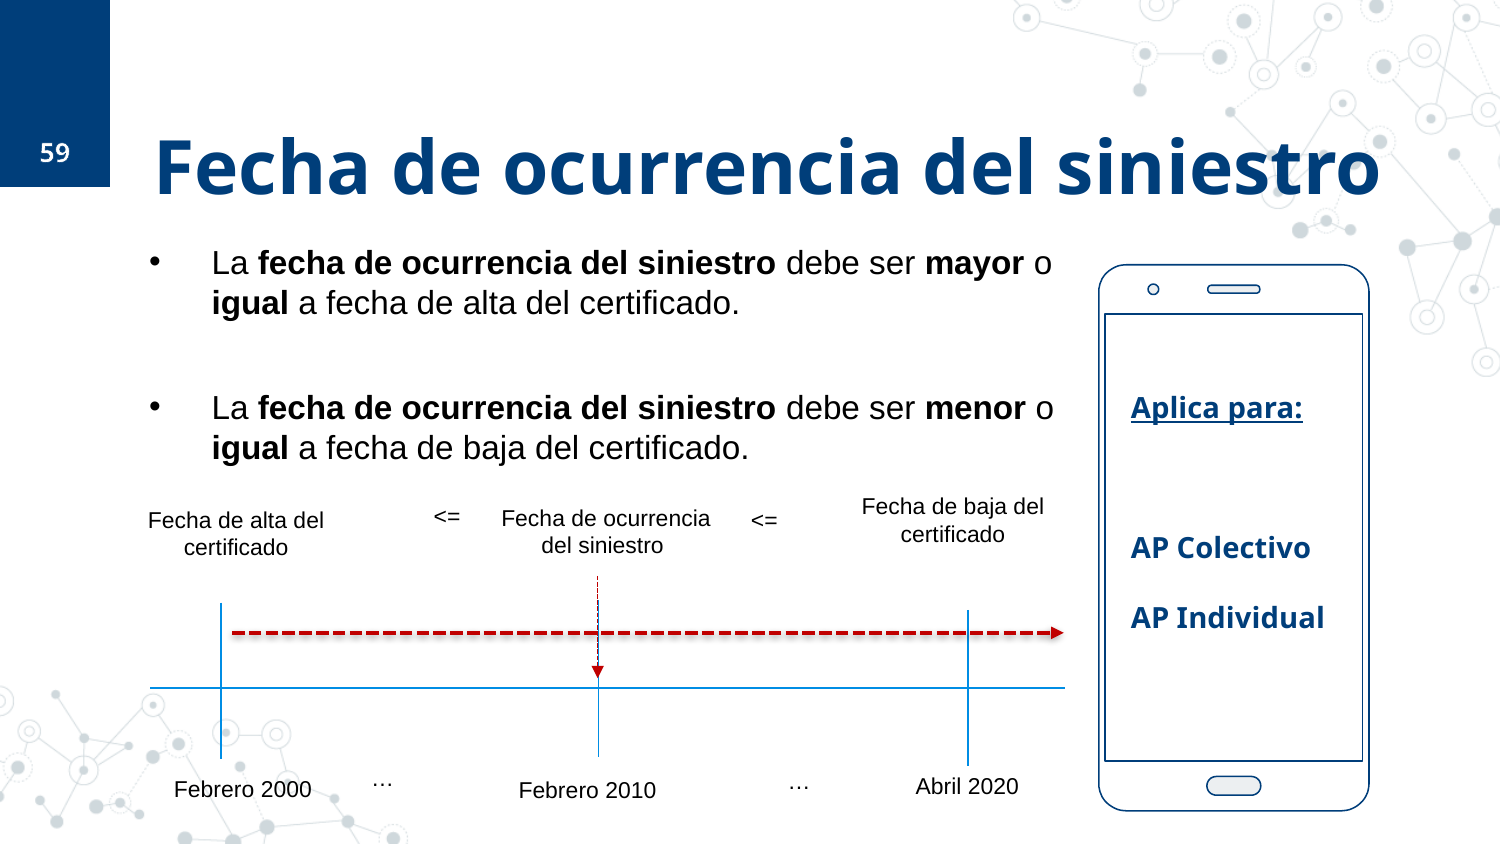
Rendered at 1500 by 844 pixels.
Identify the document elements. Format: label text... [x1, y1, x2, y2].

text_box Abril 2020 [900, 764, 1066, 807]
text_box … [356, 756, 439, 799]
title Fecha de ocurrencia del siniestro [138, 37, 1500, 225]
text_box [1098, 264, 1370, 812]
text_box <= [729, 497, 808, 541]
text_box Fecha de baja del certificado [808, 484, 1093, 555]
picture [0, 0, 1500, 844]
list La fecha de ocurrencia del siniestro debe ser mayor o igual a fecha de alta del certificado. La fecha de ocurrencia del siniestro debe ser menor o igual a fecha de baja del certificado. [121, 226, 1120, 844]
text_box Febrero 2000 [159, 766, 371, 810]
slide_number 59 [0, 0, 110, 187]
text_box Febrero 2010 [503, 768, 716, 811]
text_box Fecha de alta del certificado [91, 498, 381, 568]
text_box <= [401, 494, 493, 537]
text_box Fecha de ocurrencia del siniestro [483, 496, 729, 566]
text_box … [772, 759, 856, 802]
